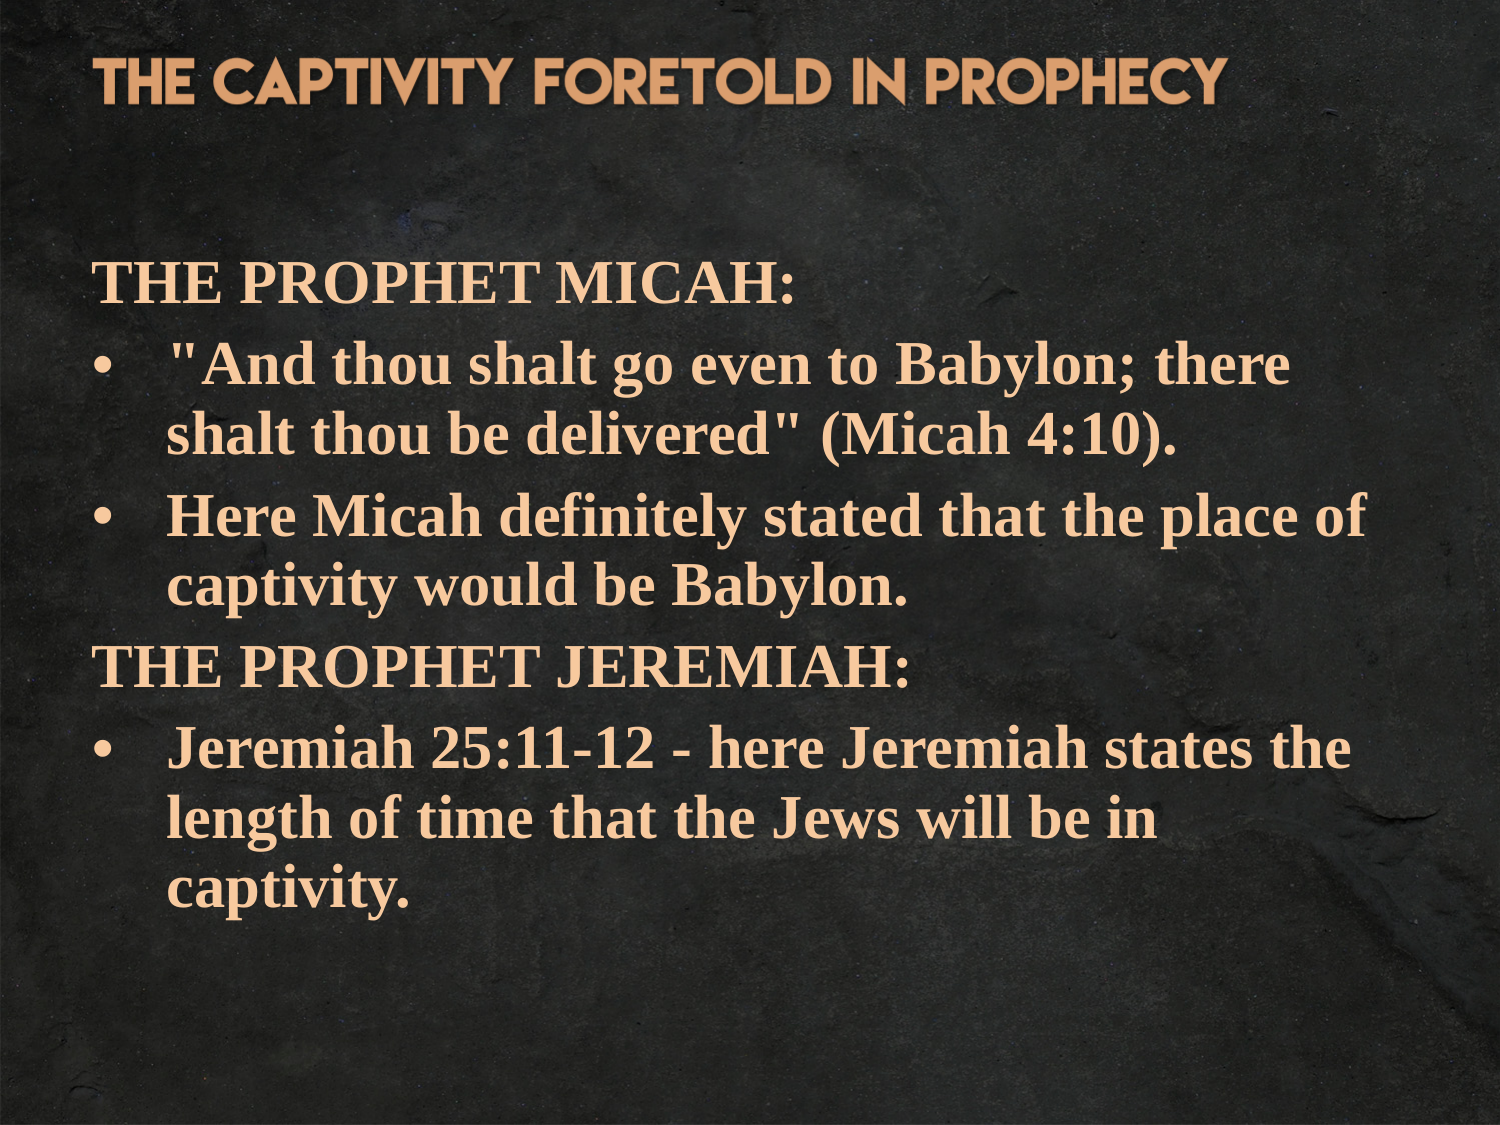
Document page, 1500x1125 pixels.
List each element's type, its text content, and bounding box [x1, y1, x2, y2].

picture [0, 0, 1500, 1125]
list THE PROPHET MICAH: "And thou shalt go even to Babylon; there shalt thou be delivered" (Micah 4:10). Here Micah definitely stated that the place of captivity would be Babylon. THE PROPHET JEREMIAH: Jeremiah 25:11-12 - here Jeremiah states the length of time that the Jews will be in captivity. [76, 166, 1426, 1042]
